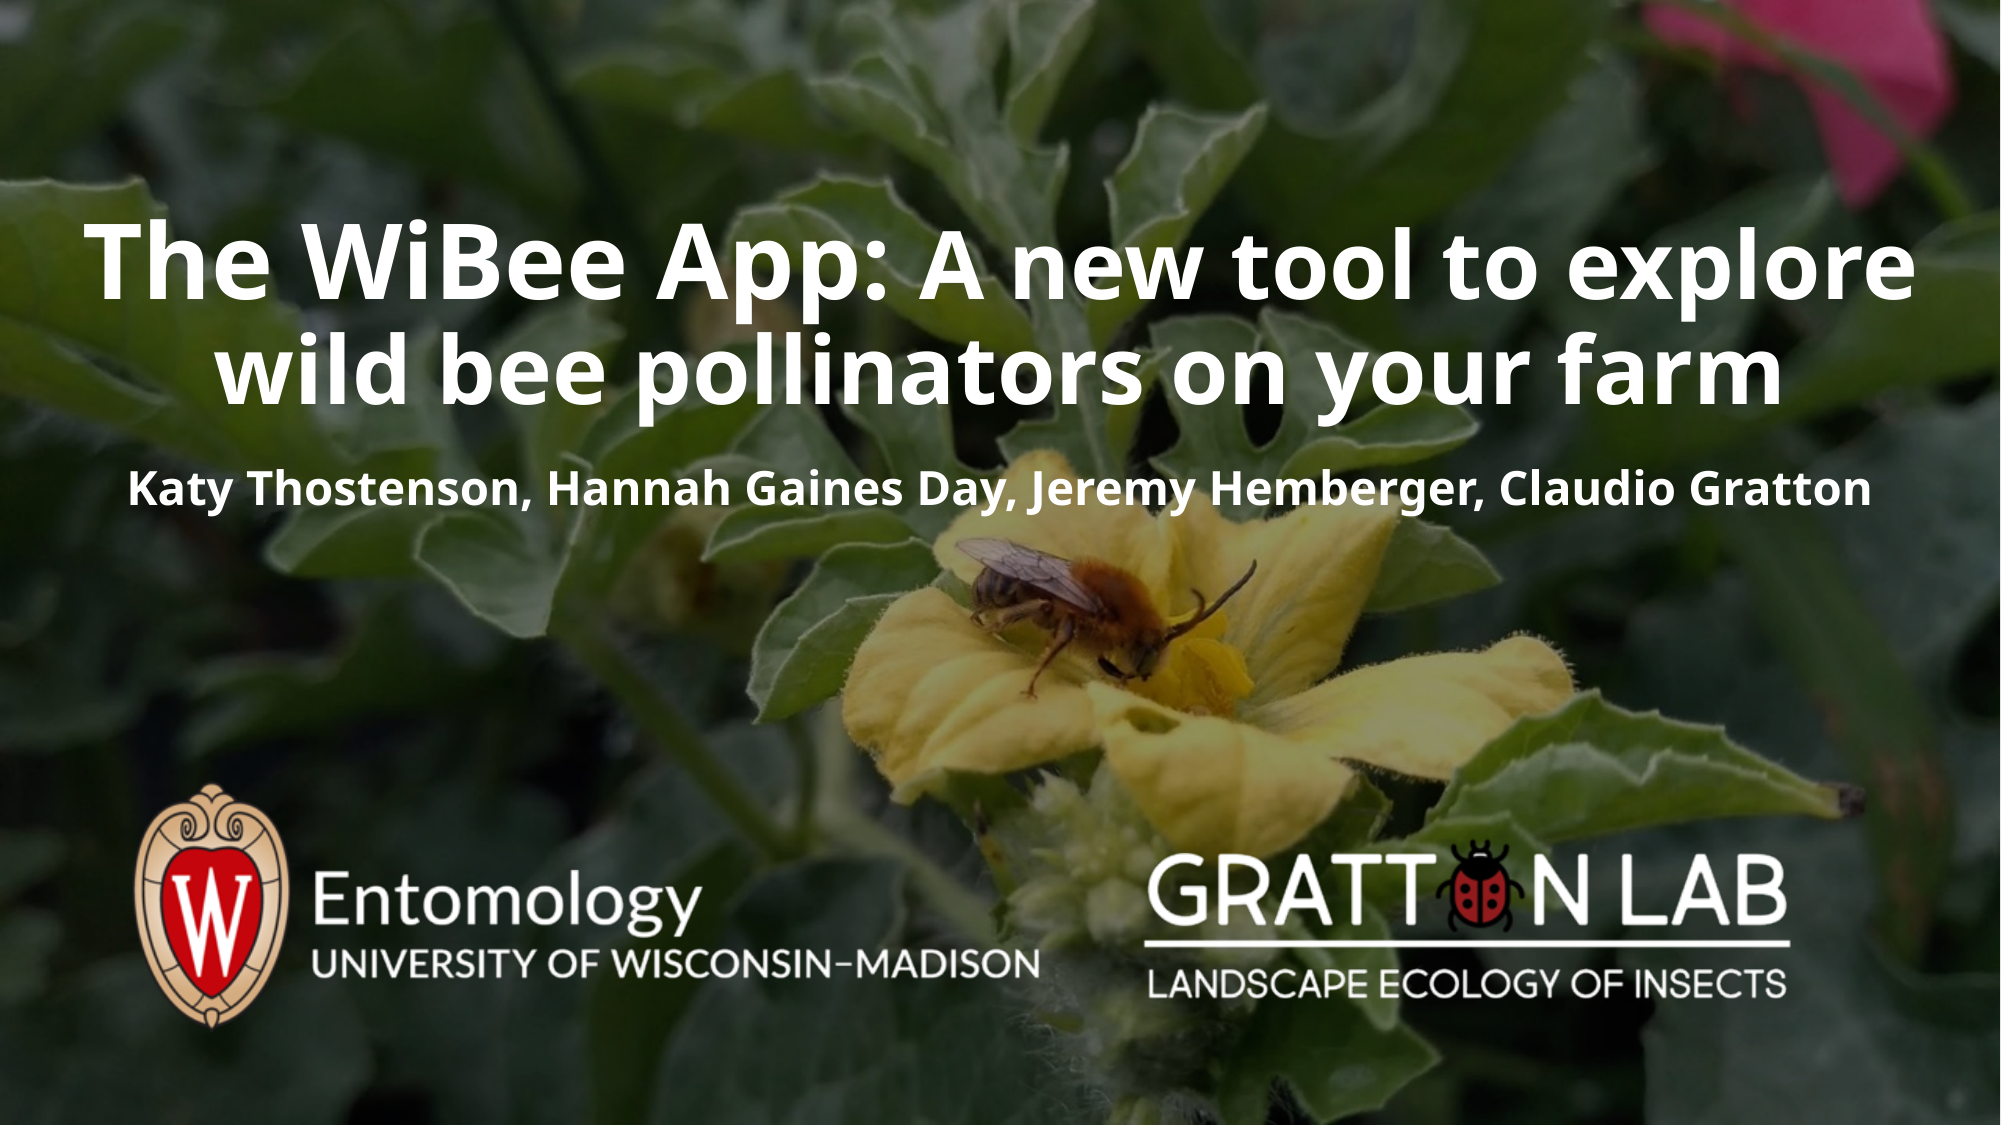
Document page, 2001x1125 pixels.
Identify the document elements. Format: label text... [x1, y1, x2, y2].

subtitle Katy Thostenson, Hannah Gaines Day, Jeremy Hemberger, Claudio Gratton [95, 457, 1905, 555]
picture [0, 0, 2001, 1125]
title The WiBee App: A new tool to explore wild bee pollinators on your farm [61, 150, 1939, 433]
